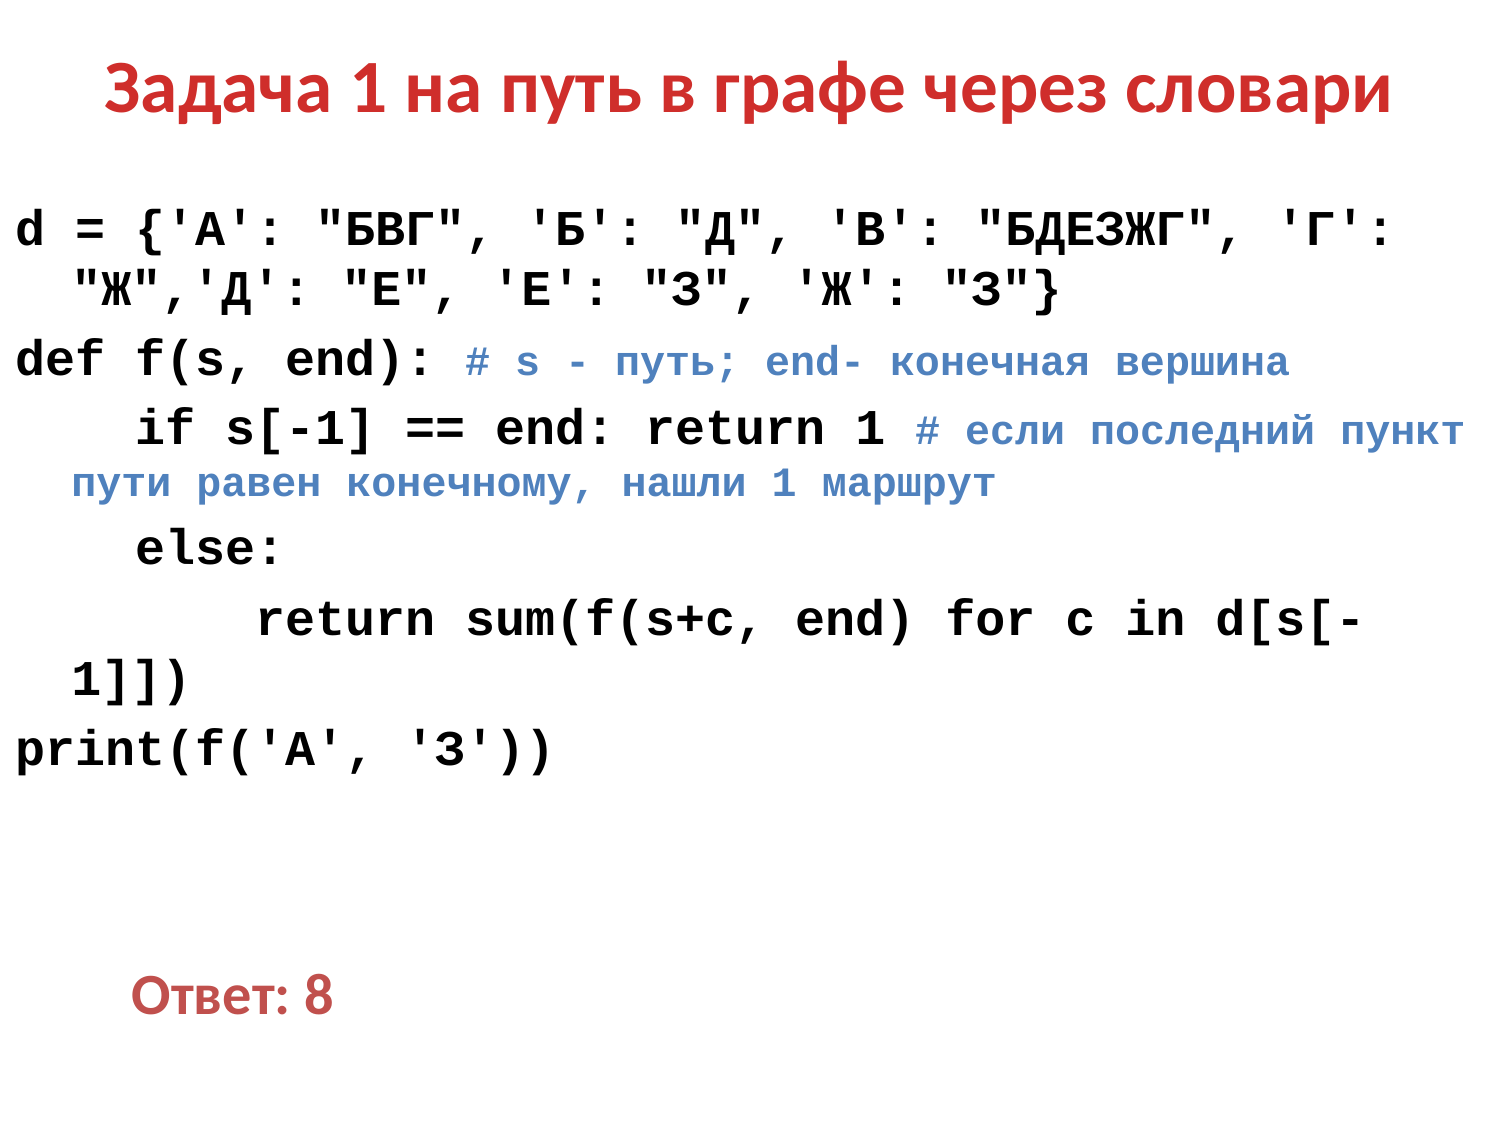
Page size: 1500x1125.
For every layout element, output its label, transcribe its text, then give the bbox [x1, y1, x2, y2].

title Задача 1 на путь в графе через словари [0, 0, 1500, 164]
list d = {'А': "БВГ", 'Б': "Д", 'В': "БДЕЗЖГ", 'Г': "Ж",'Д': "Е", 'Е': "З", 'Ж': "З"} def f(s, end): # s - путь; end- конечная вершина if s[-1] == end: return 1 # если последний пункт пути равен конечному, нашли 1 маршрут else: return sum(f(s+c, end) for c in d[s[-1]]) print(f('А', 'З')) [0, 187, 1500, 926]
text_box Ответ: 8 [117, 949, 551, 1034]
